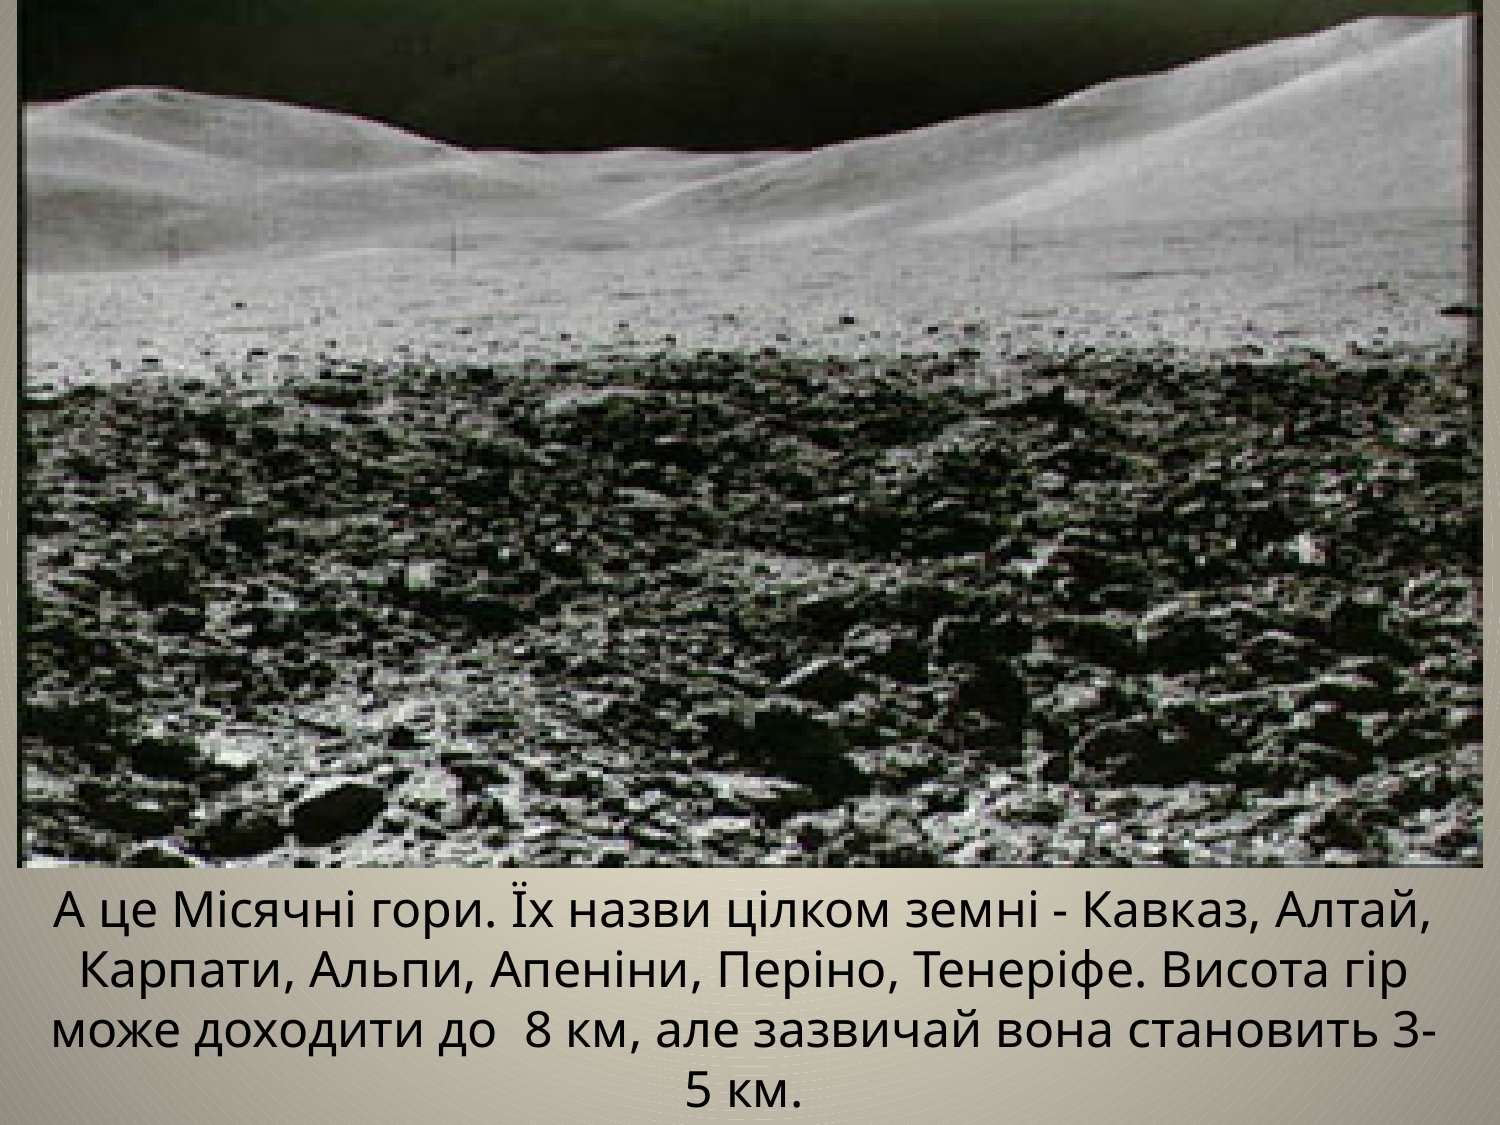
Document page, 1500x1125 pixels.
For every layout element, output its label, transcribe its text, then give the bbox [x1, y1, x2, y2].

text_box А це Місячні гори. Їх назви цілком земні - Кавказ, Алтай, Карпати, Альпи, Апеніни, Періно, Тенеріфе. Висота гір може доходити до 8 км, але зазвичай вона становить 3-5 км. [29, 877, 1459, 1125]
picture [17, 0, 1483, 868]
